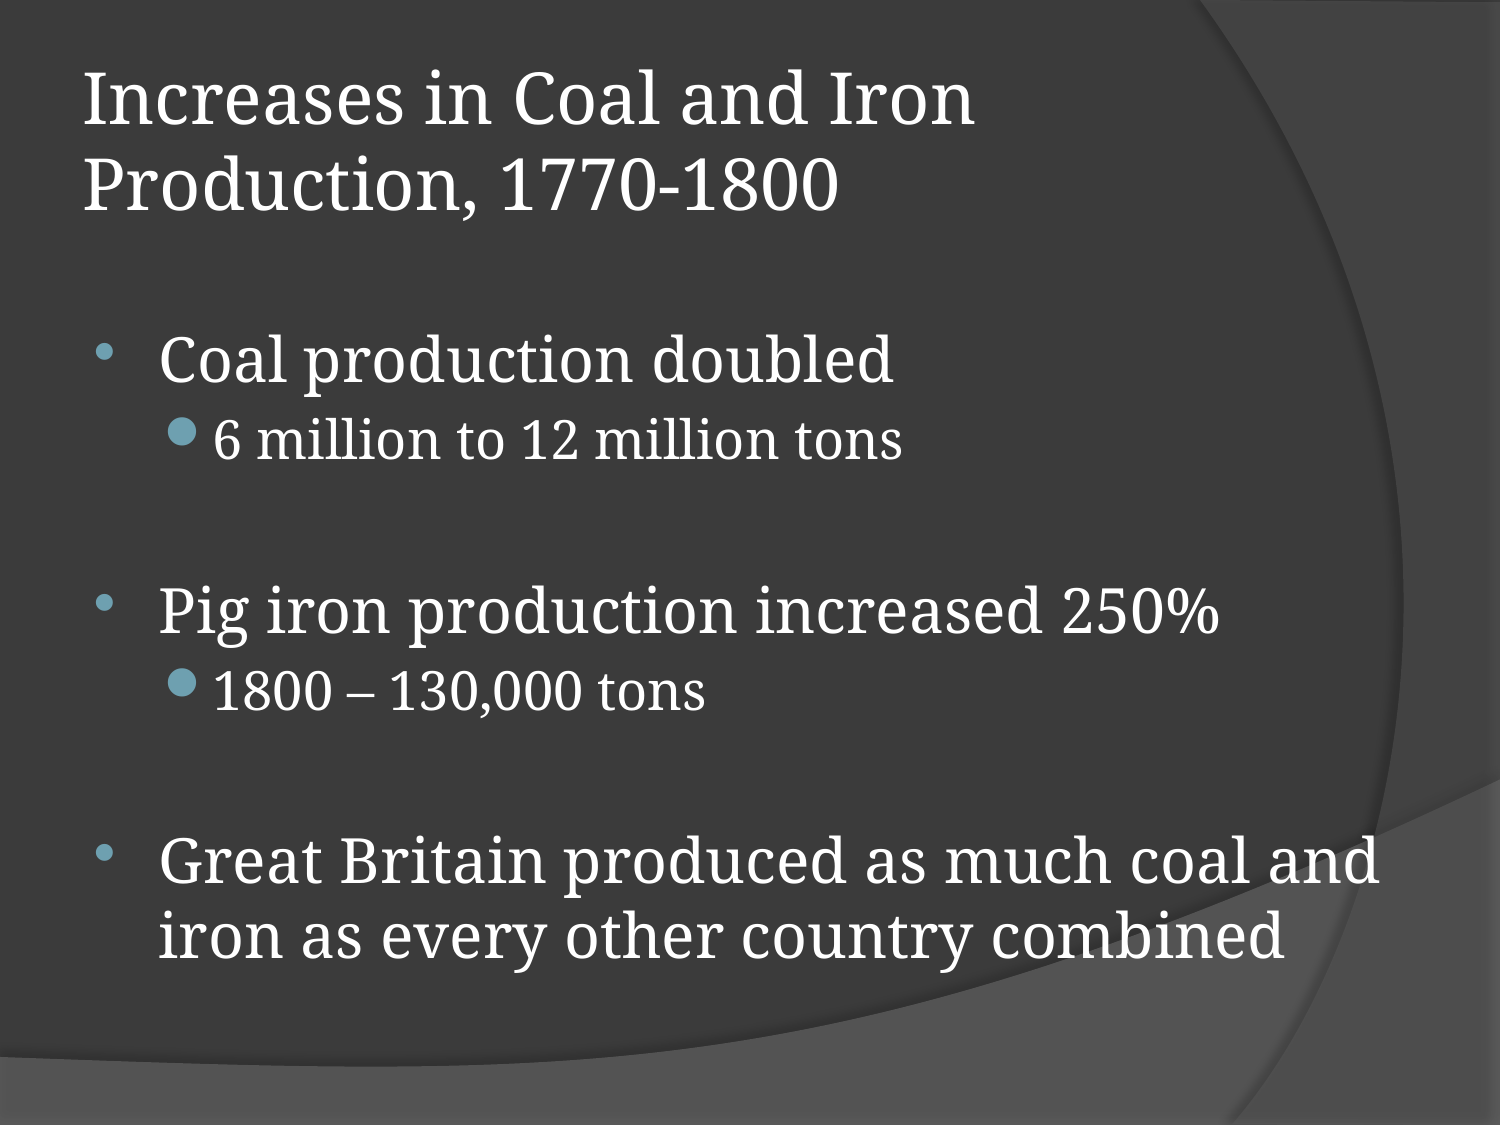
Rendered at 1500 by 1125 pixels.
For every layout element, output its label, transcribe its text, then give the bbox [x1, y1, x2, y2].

list Coal production doubled 6 million to 12 million tons Pig iron production increased 250% 1800 – 130,000 tons Great Britain produced as much coal and iron as every other country combined [75, 312, 1425, 1055]
title Increases in Coal and Iron Production, 1770-1800 [75, 45, 1300, 233]
